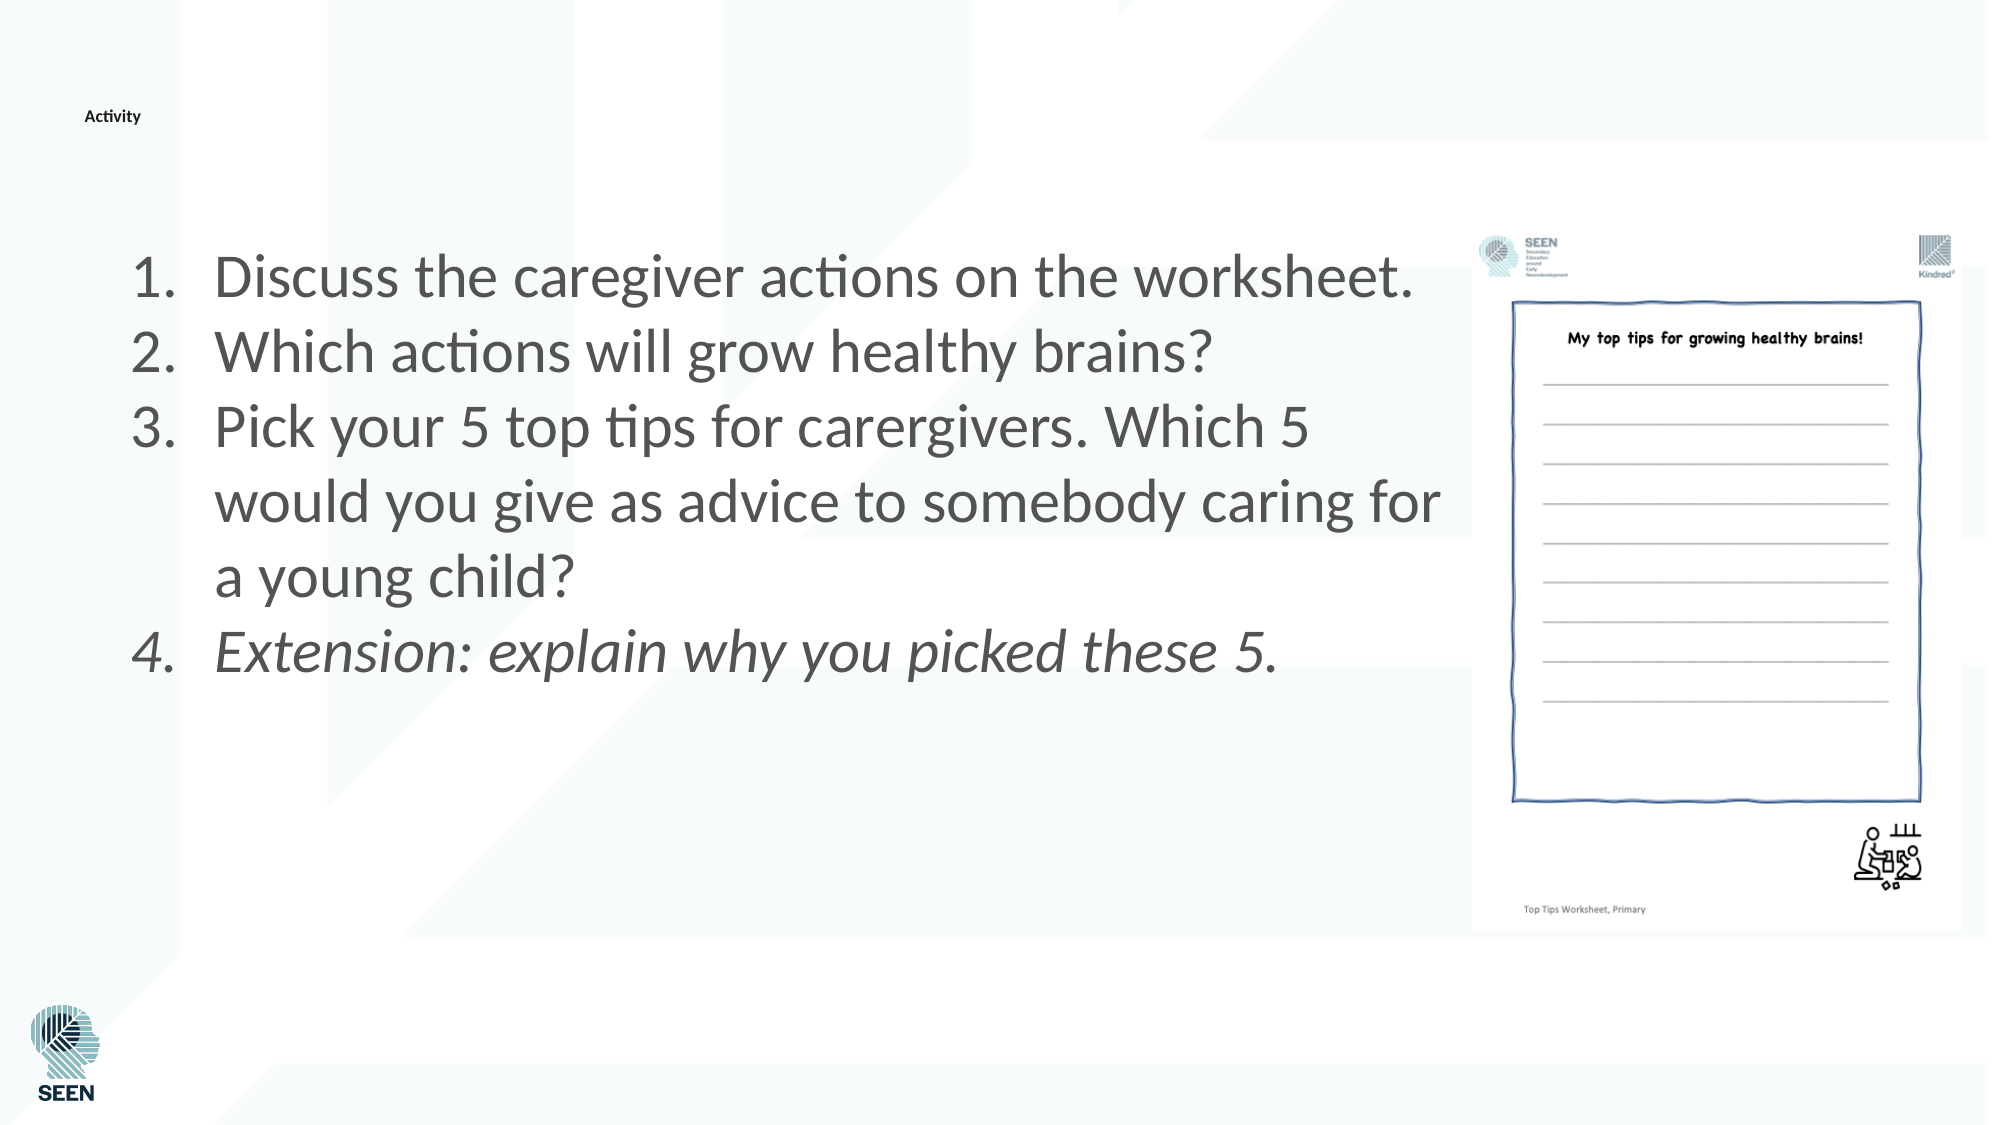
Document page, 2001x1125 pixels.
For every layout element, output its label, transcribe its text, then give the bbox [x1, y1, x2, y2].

text_box Discuss the caregiver actions on the worksheet. Which actions will grow healthy brains? Pick your 5 top tips for carergivers. Which 5 would you give as advice to somebody caring for a young child? Extension: explain why you picked these 5. [115, 194, 1473, 726]
title Activity [68, 37, 1932, 196]
picture [1471, 226, 1962, 931]
picture [31, 1005, 100, 1101]
